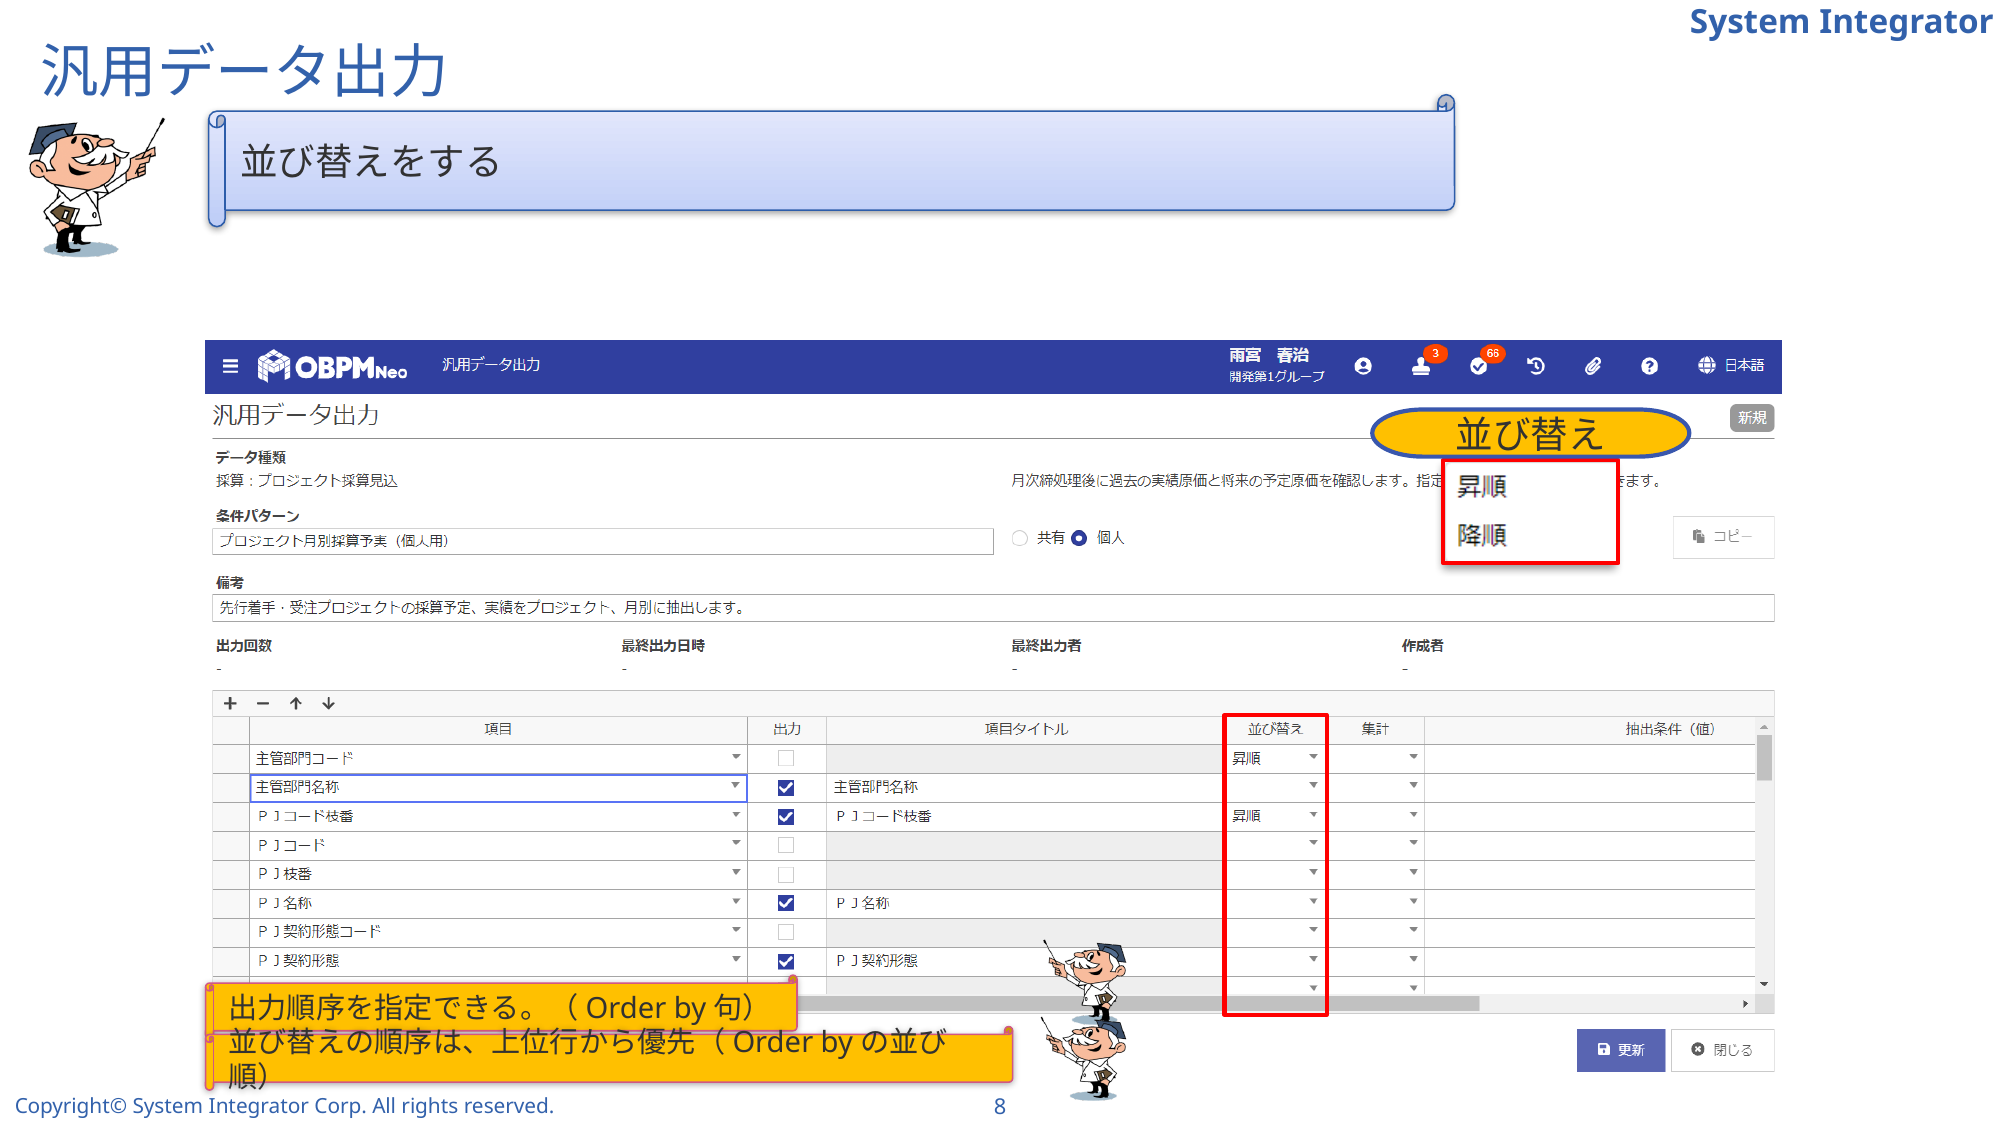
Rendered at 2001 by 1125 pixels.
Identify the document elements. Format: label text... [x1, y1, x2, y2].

title 汎用データ出力 [25, 42, 1975, 95]
text_box 並び替えをする [207, 93, 1456, 228]
picture [17, 109, 173, 266]
picture [205, 340, 1782, 1107]
